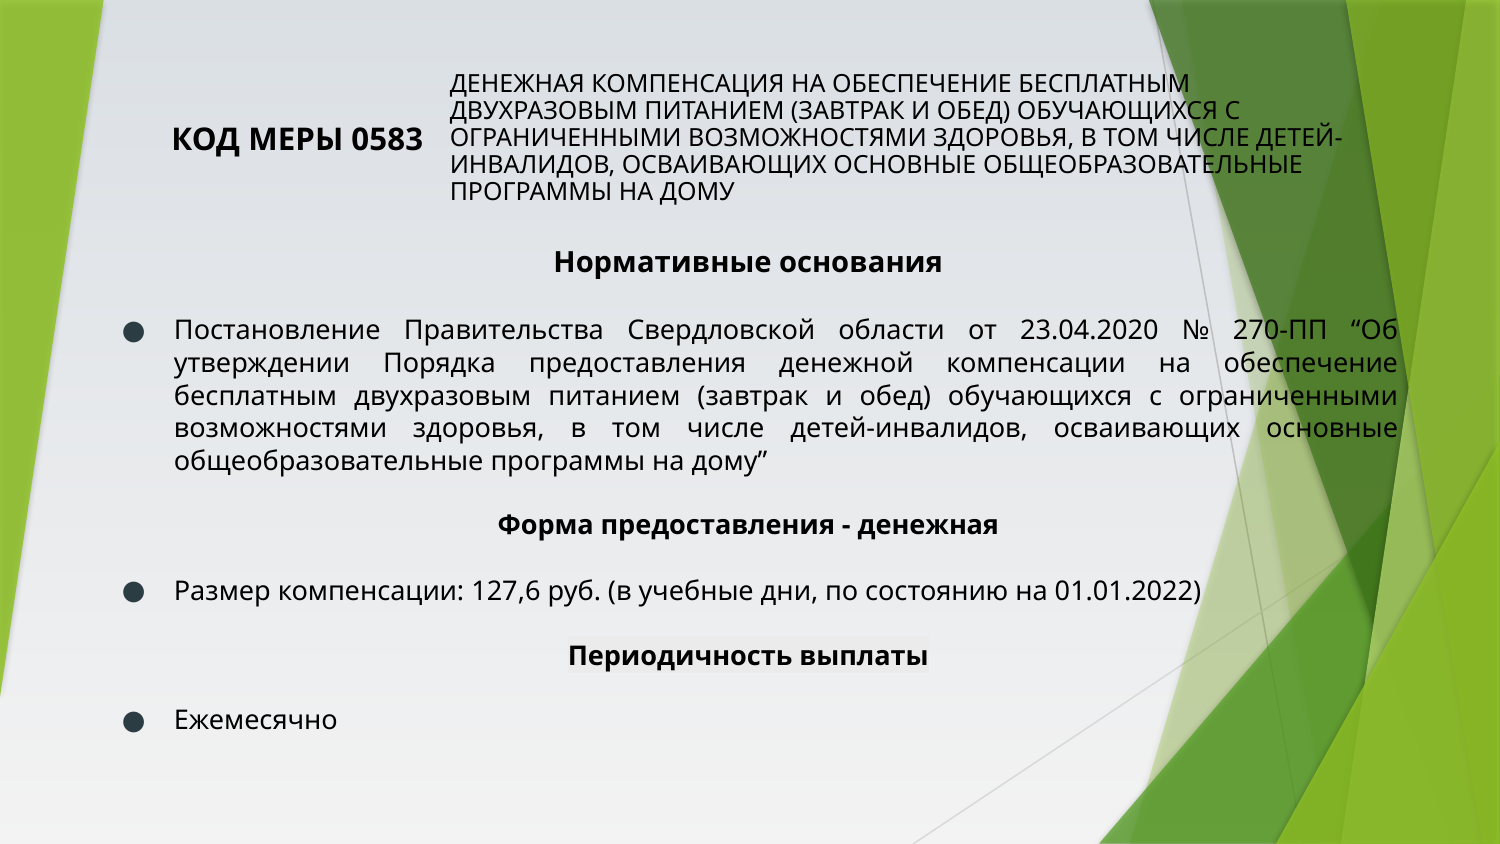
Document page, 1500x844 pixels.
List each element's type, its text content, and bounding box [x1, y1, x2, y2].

title ДЕНЕЖНАЯ КОМПЕНСАЦИЯ НА ОБЕСПЕЧЕНИЕ БЕСПЛАТНЫМ ДВУХРАЗОВЫМ ПИТАНИЕМ (ЗАВТРАК И ОБЕД) ОБУЧАЮЩИХСЯ С ОГРАНИЧЕННЫМИ ВОЗМОЖНОСТЯМИ ЗДОРОВЬЯ, В ТОМ ЧИСЛЕ ДЕТЕЙ-ИНВАЛИДОВ, ОСВАИВАЮЩИХ ОСНОВНЫЕ ОБЩЕОБРАЗОВАТЕЛЬНЫЕ ПРОГРАММЫ НА ДОМУ [438, 80, 1384, 197]
text_box Нормативные основания Постановление Правительства Свердловской области от 23.04.2020 № 270-ПП “Об утверждении Порядка предоставления денежной компенсации на обеспечение бесплатным двухразовым питанием (завтрак и обед) обучающихся с ограниченными возможностями здоровья, в том числе детей-инвалидов, осваивающих основные общеобразовательные программы на дому” Форма предоставления - денежная Размер компенсации: 127,6 руб. (в учебные дни, по состоянию на 01.01.2022) Периодичность выплаты Ежемесячно [87, 202, 1409, 808]
text_box КОД МЕРЫ 0583 [122, 79, 439, 196]
